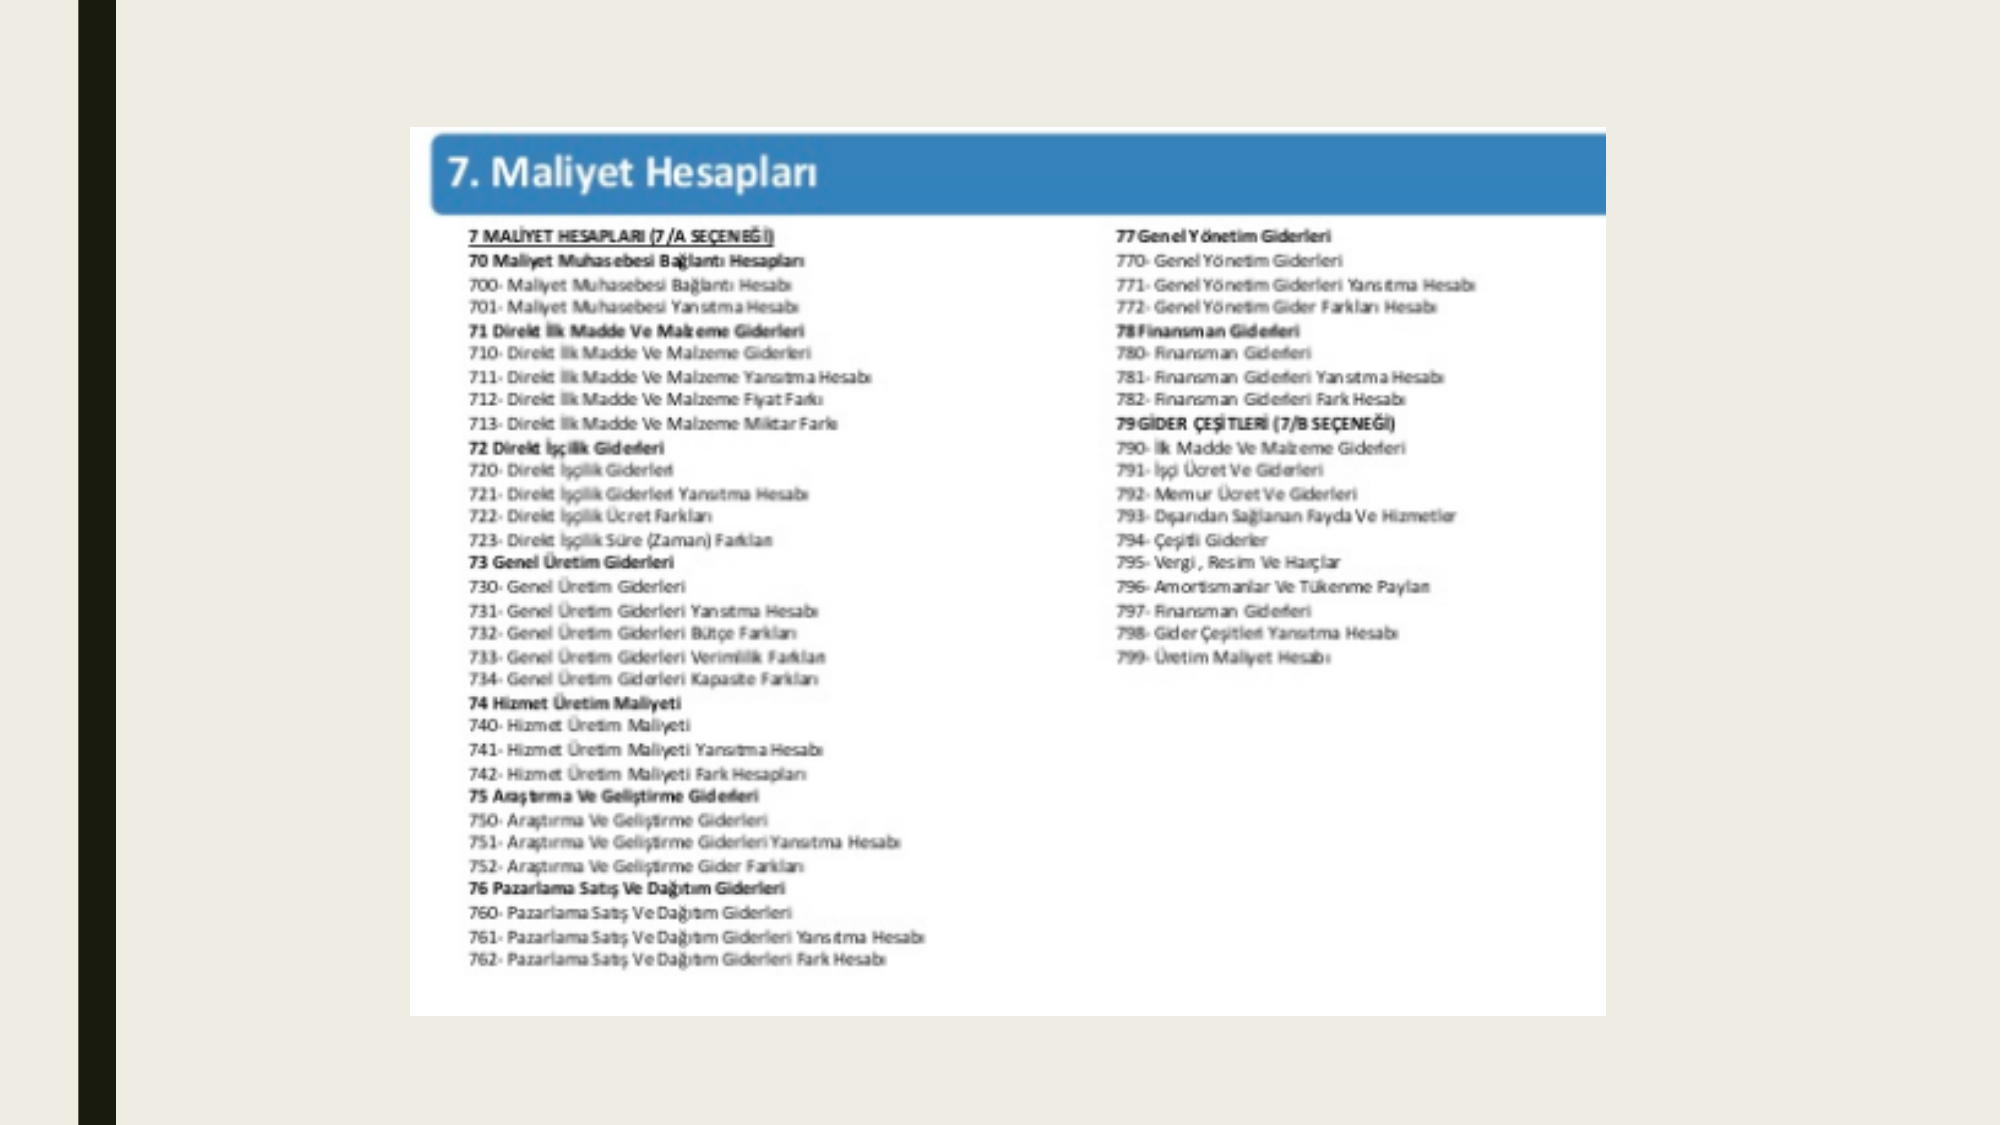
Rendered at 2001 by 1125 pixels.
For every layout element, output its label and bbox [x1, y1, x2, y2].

list [410, 127, 1606, 1016]
